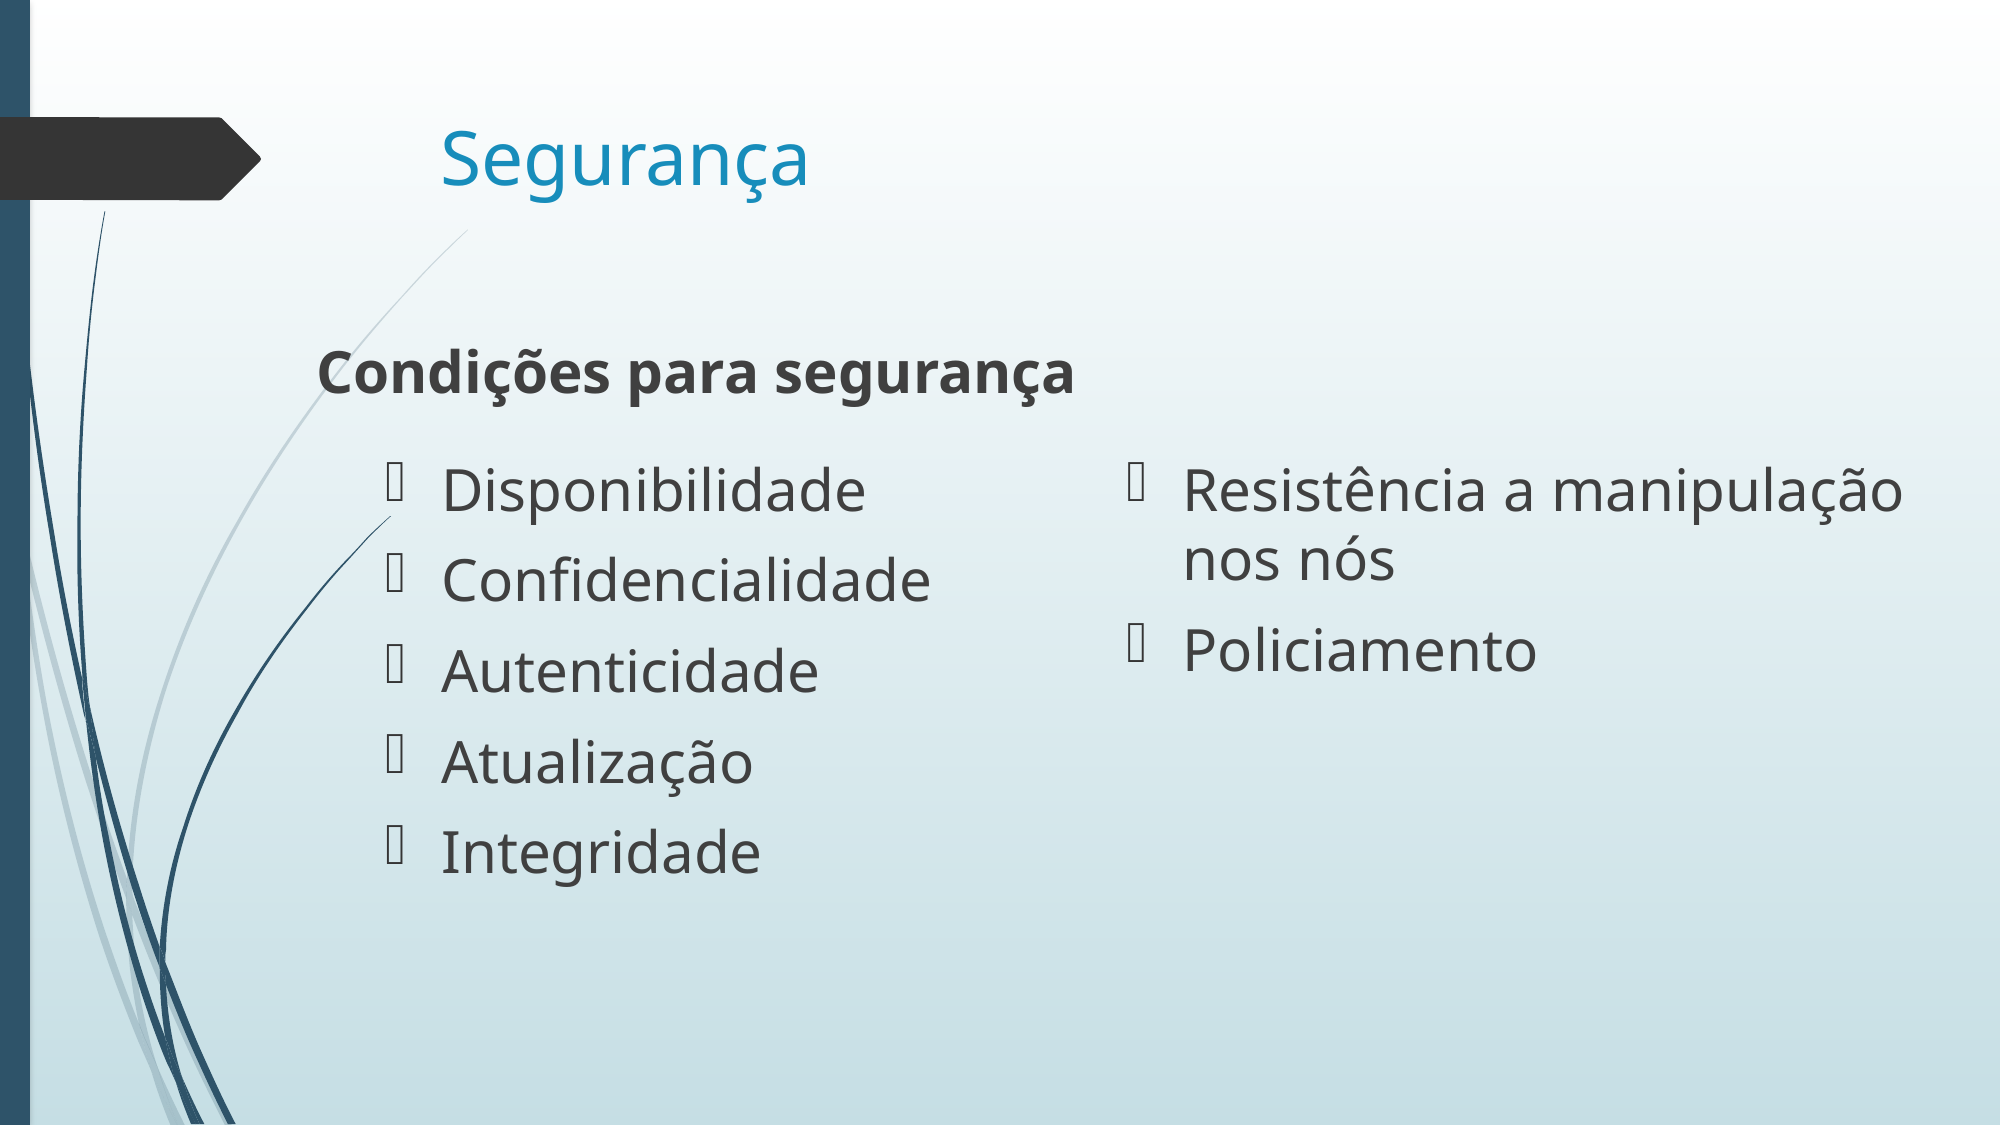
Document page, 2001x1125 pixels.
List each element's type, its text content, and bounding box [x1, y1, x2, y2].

list Condições para segurança [301, 327, 1682, 412]
text_box Disponibilidade Confidencialidade Autenticidade Atualização Integridade [370, 445, 1004, 1065]
title Segurança [425, 102, 1888, 313]
text_box Resistência a manipulação nos nós Policiamento [1111, 445, 1928, 1065]
